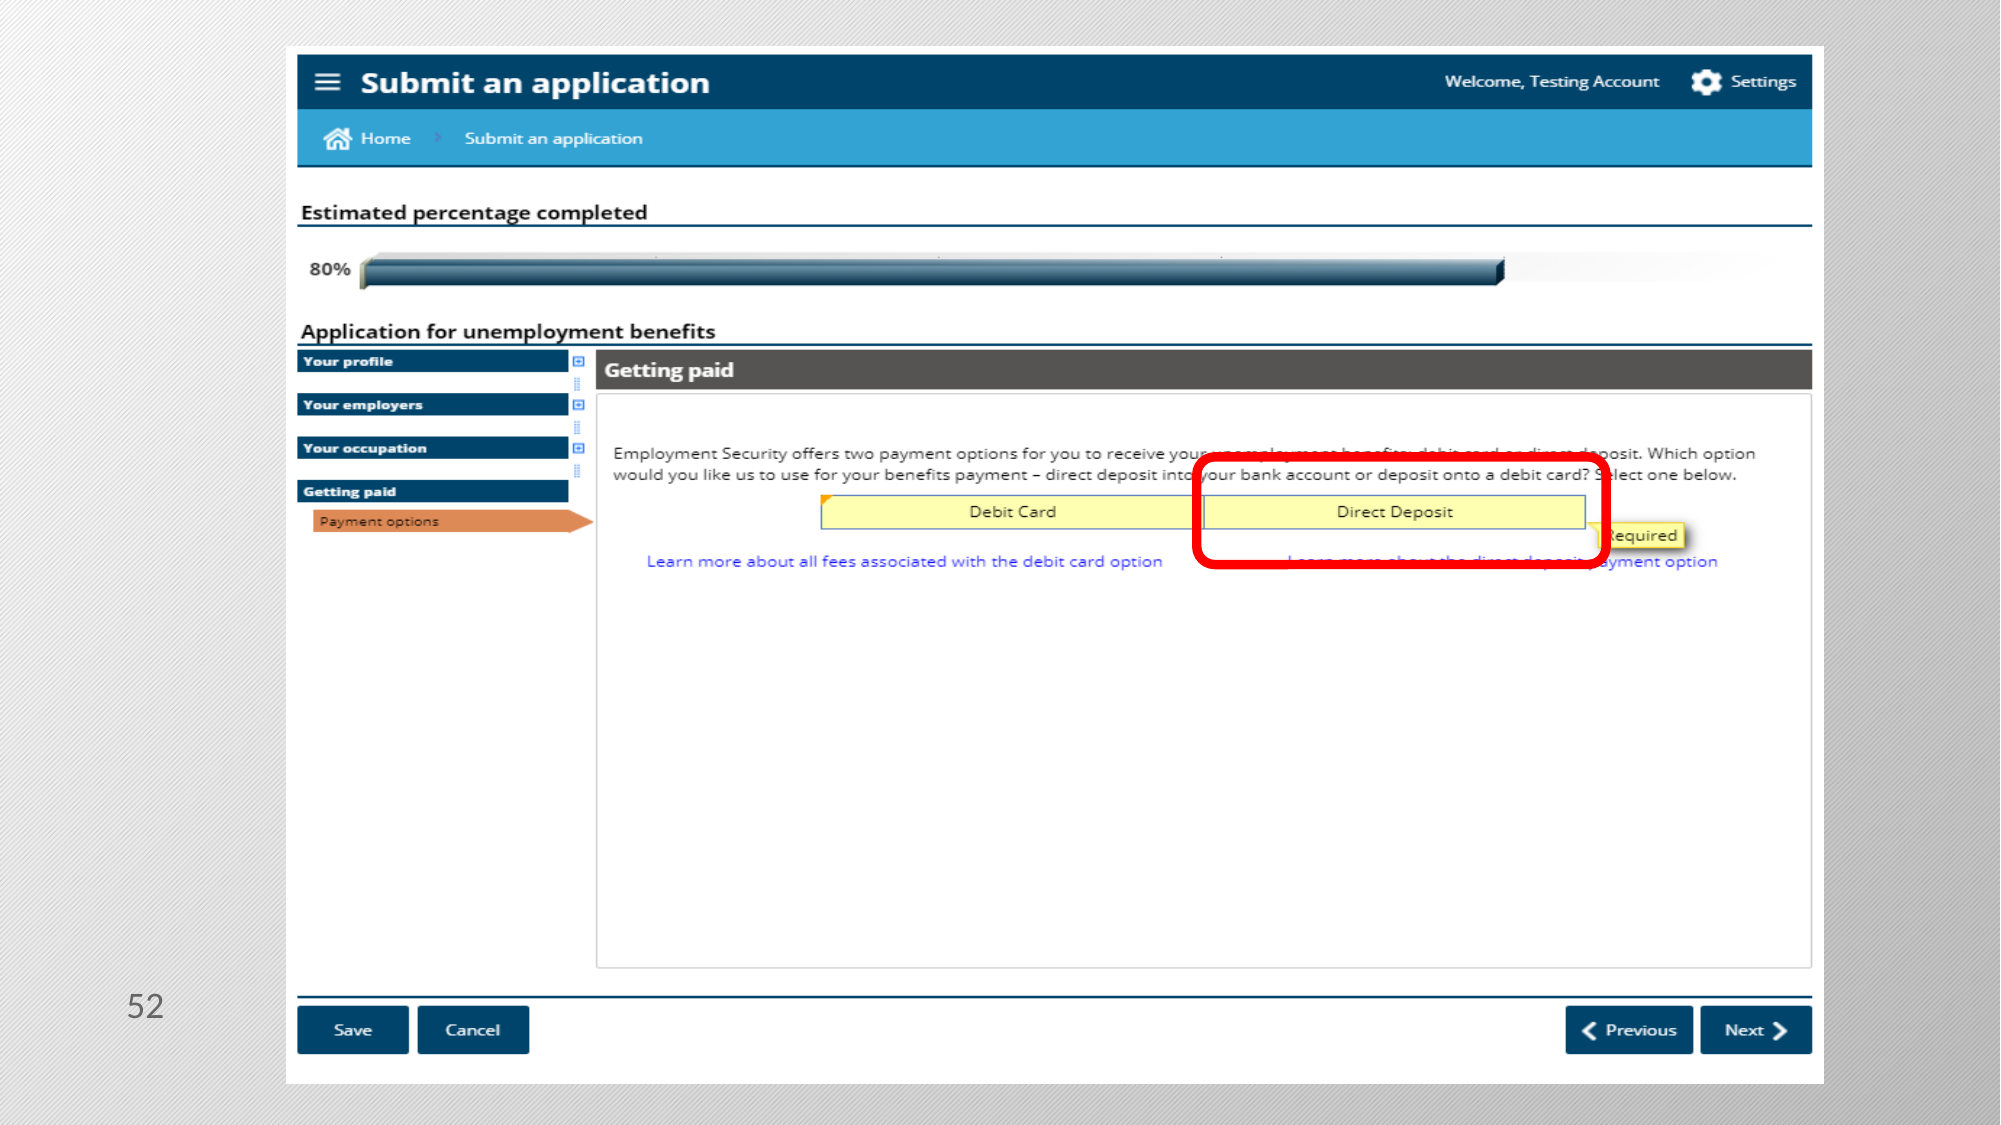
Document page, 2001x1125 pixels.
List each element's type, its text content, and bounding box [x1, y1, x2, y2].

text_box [286, 45, 1824, 1084]
slide_number 52 [111, 973, 219, 1035]
